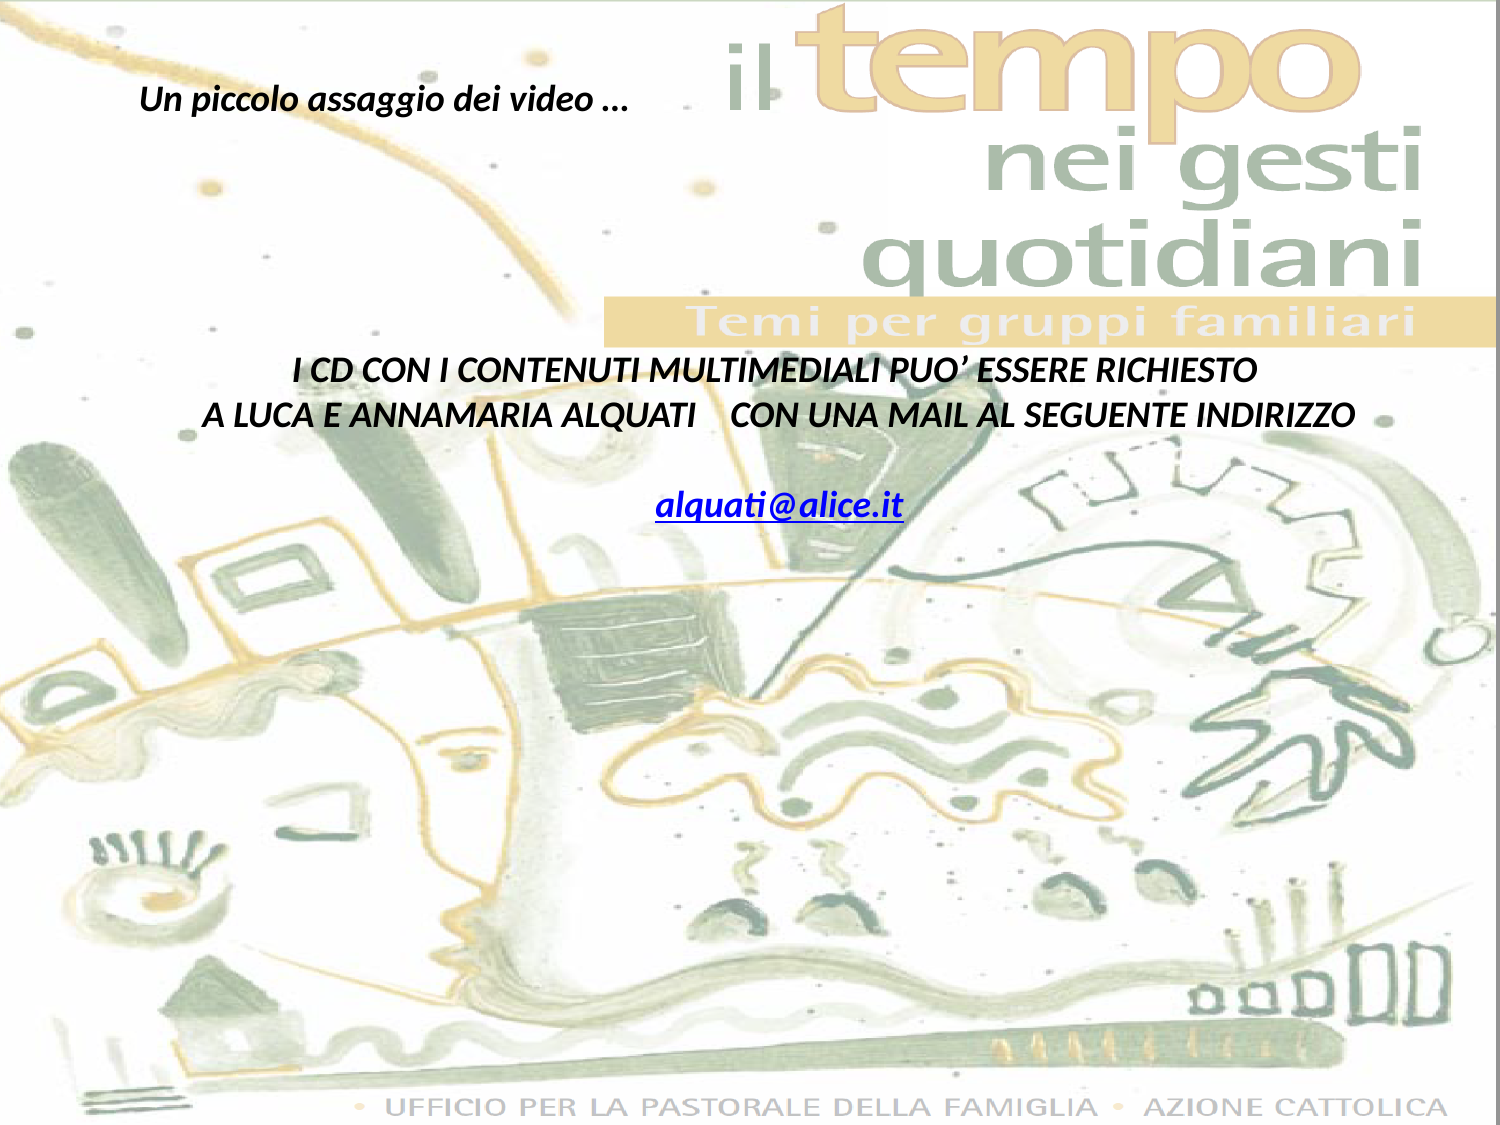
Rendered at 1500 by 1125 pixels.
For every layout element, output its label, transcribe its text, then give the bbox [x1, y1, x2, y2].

text_box I CD CON I CONTENUTI MULTIMEDIALI PUO’ ESSERE RICHIESTO A LUCA E ANNAMARIA ALQUATI CON UNA MAIL AL SEGUENTE INDIRIZZO alquati@alice.it [147, 338, 1412, 578]
text_box Un piccolo assaggio dei video … [123, 66, 668, 127]
